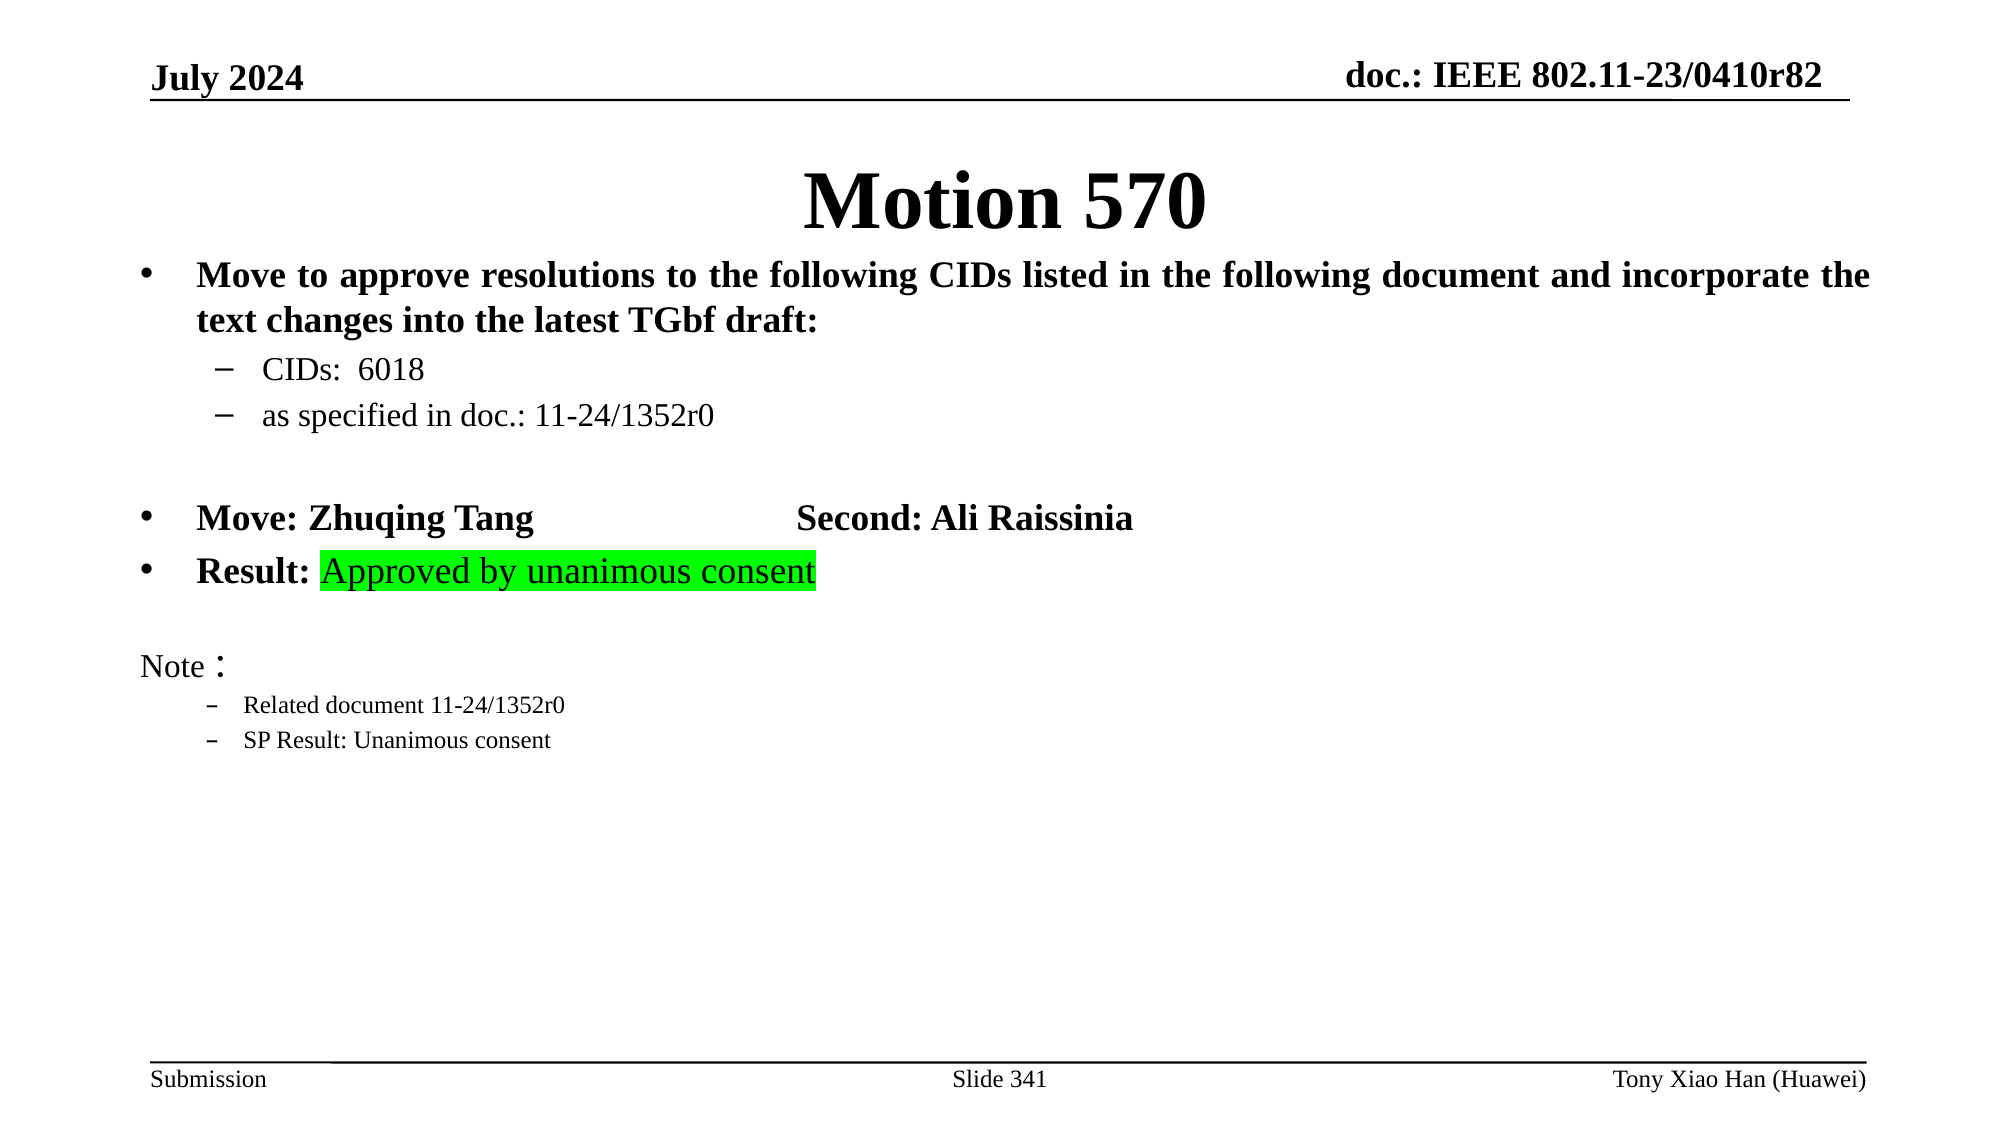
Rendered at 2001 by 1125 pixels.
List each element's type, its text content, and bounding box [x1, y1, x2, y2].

text_box Motion 570 [368, 137, 1644, 212]
text_box Move to approve resolutions to the following CIDs listed in the following document and incorporate the text changes into the latest TGbf draft: CIDs: 6018 as specified in doc.: 11-24/1352r0 Move: Zhuqing Tang Second: Ali Raissinia Result: Approved by unanimous consent Note： Related document 11-24/1352r0 SP Result: Unanimous consent [125, 212, 1888, 988]
